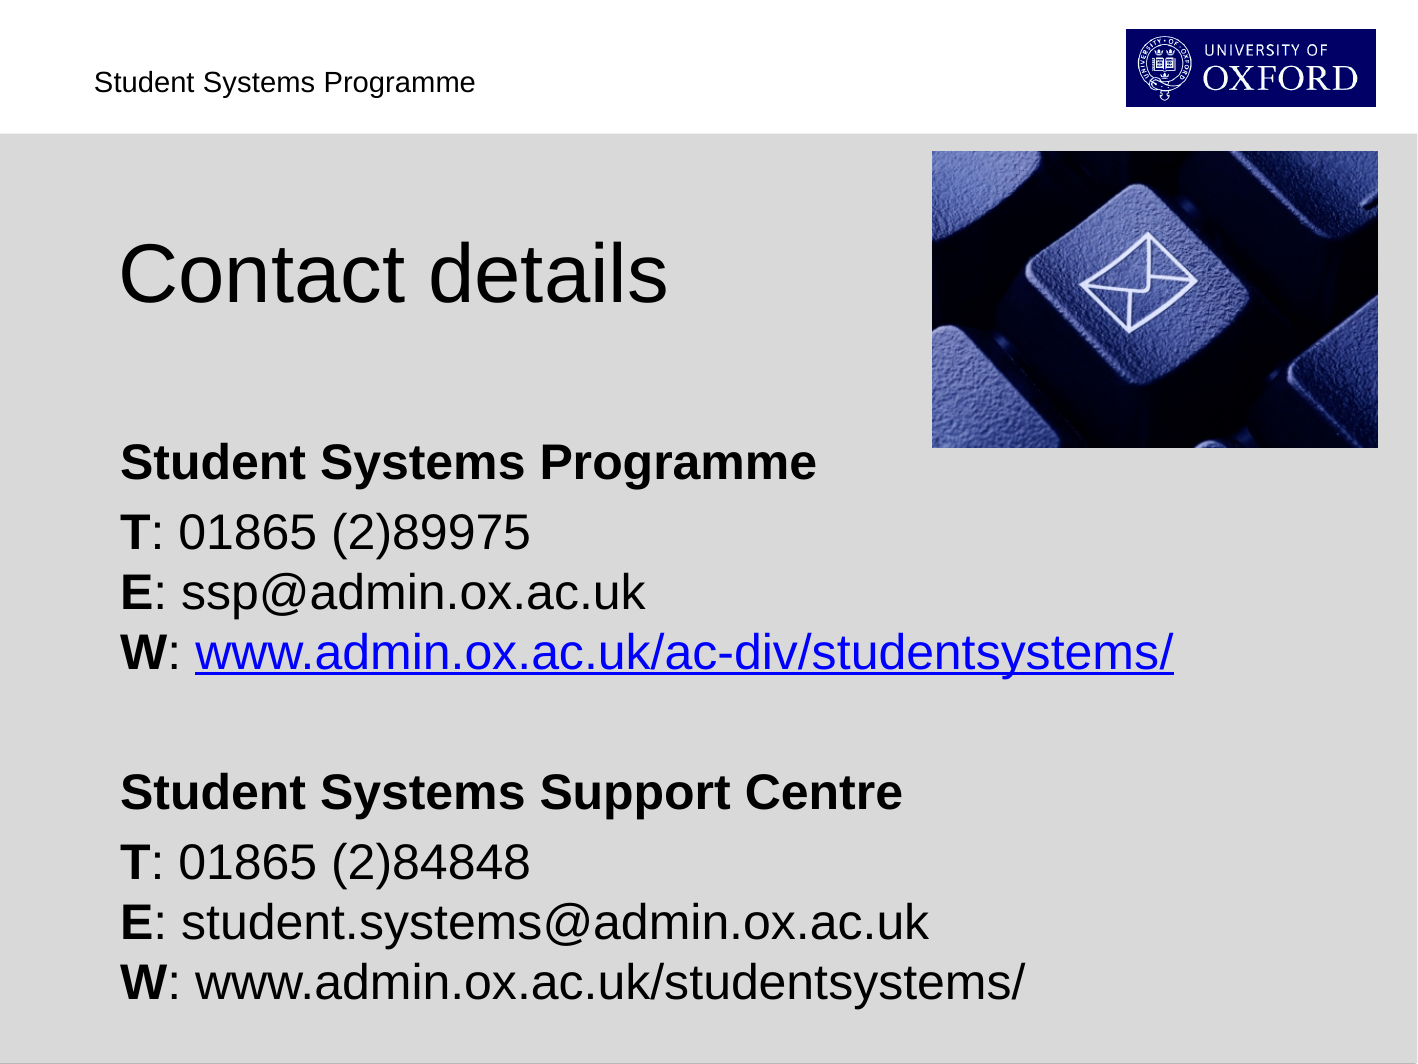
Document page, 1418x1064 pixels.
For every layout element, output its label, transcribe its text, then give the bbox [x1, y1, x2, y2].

list Student Systems Programme T: 01865 (2)89975 E: ssp@admin.ox.ac.uk W: www.admin.ox.ac.uk/ac-div/studentsystems/ Student Systems Support Centre T: 01865 (2)84848 E: student.systems@admin.ox.ac.uk W: www.admin.ox.ac.uk/studentsystems/ [105, 422, 1301, 994]
picture [1126, 29, 1376, 107]
picture [932, 151, 1378, 448]
text_box Contact details [103, 212, 926, 362]
